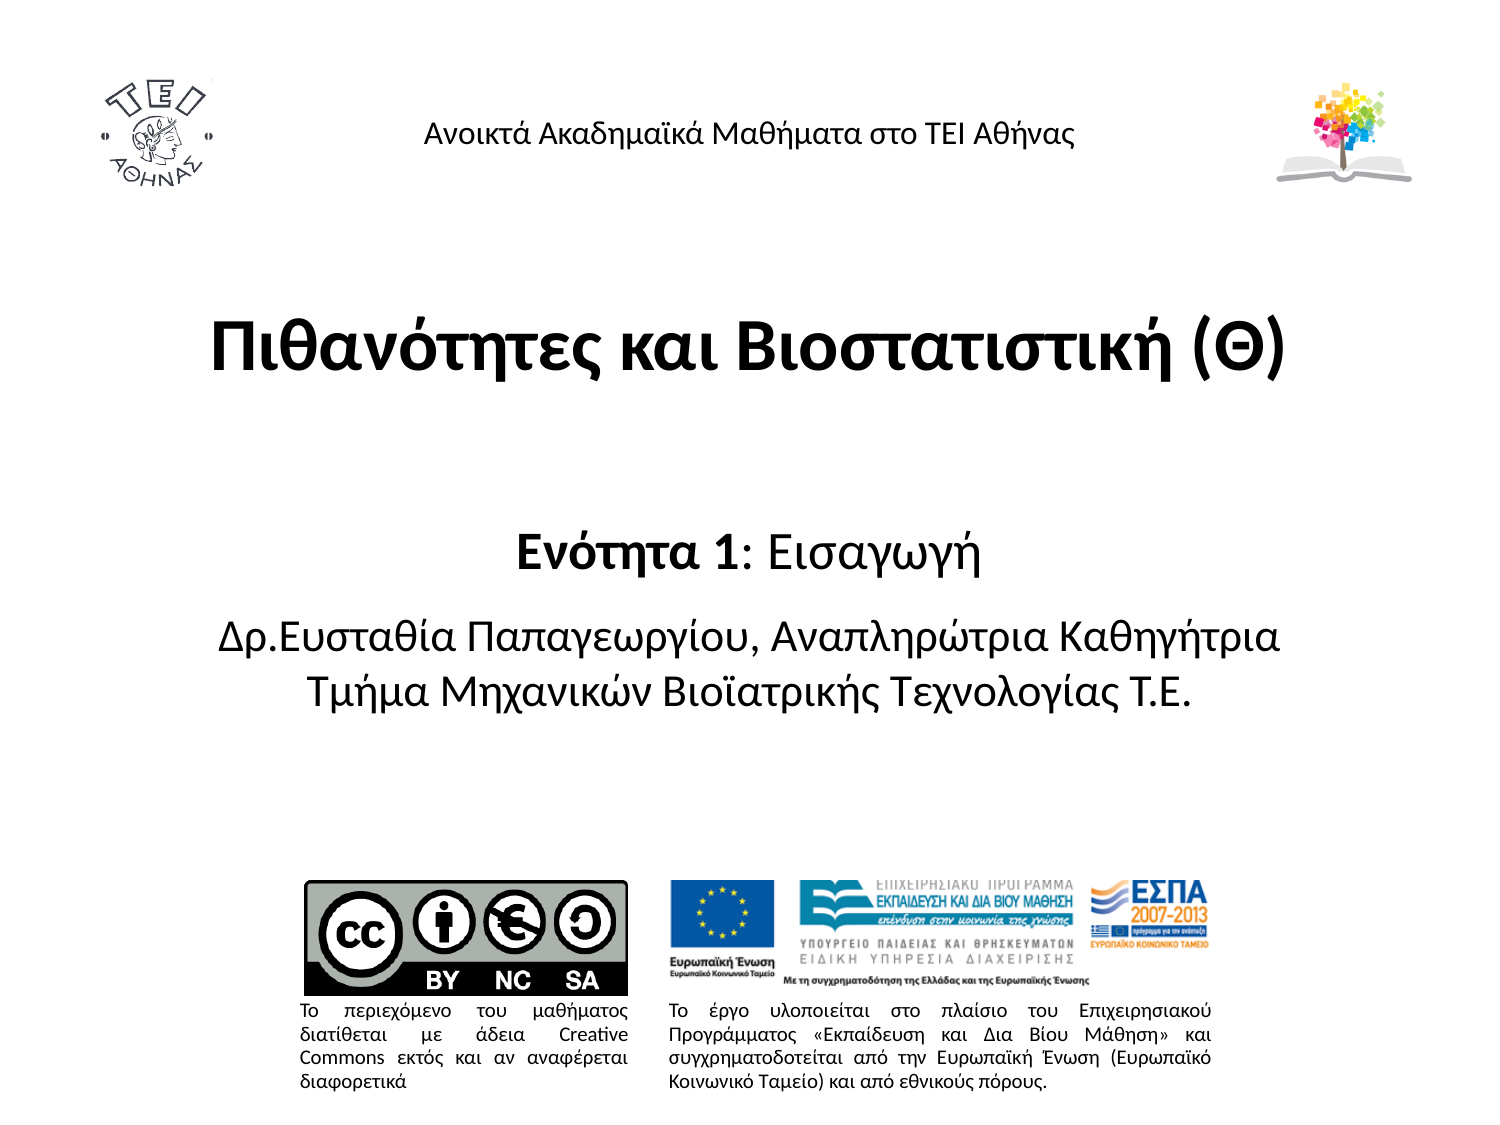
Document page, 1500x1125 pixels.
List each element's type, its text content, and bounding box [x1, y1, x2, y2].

picture [100, 77, 213, 193]
text_box Ανοικτά Ακαδημαϊκά Μαθήματα στο ΤΕΙ Αθήνας [217, 103, 1268, 159]
picture [1273, 77, 1414, 185]
title Πιθανότητες και Βιοστατιστική (Θ) [112, 219, 1388, 461]
picture [303, 880, 628, 996]
picture [663, 880, 1214, 996]
table_header Το έργο υλοποιείται στο πλαίσιο του Επιχειρησιακού Προγράμματος «Εκπαίδευση και Δια Βίου Μάθηση» και συγχρηματοδοτείται από την Ευρωπαϊκή Ένωση (Ευρωπαϊκό Κοινωνικό Ταμείο) και από εθνικούς πόρους. [640, 999, 1223, 1125]
subtitle Ενότητα 1: Εισαγωγή Δρ.Ευσταθία Παπαγεωργίου, Αναπληρώτρια Καθηγήτρια Tμήμα Μηχανικών Βιοϊατρικής Τεχνολογίας T.E. [0, 507, 1500, 796]
table_header Το περιεχόμενο του μαθήματος διατίθεται με άδεια Creative Commons εκτός και αν αναφέρεται διαφορετικά [289, 999, 640, 1125]
